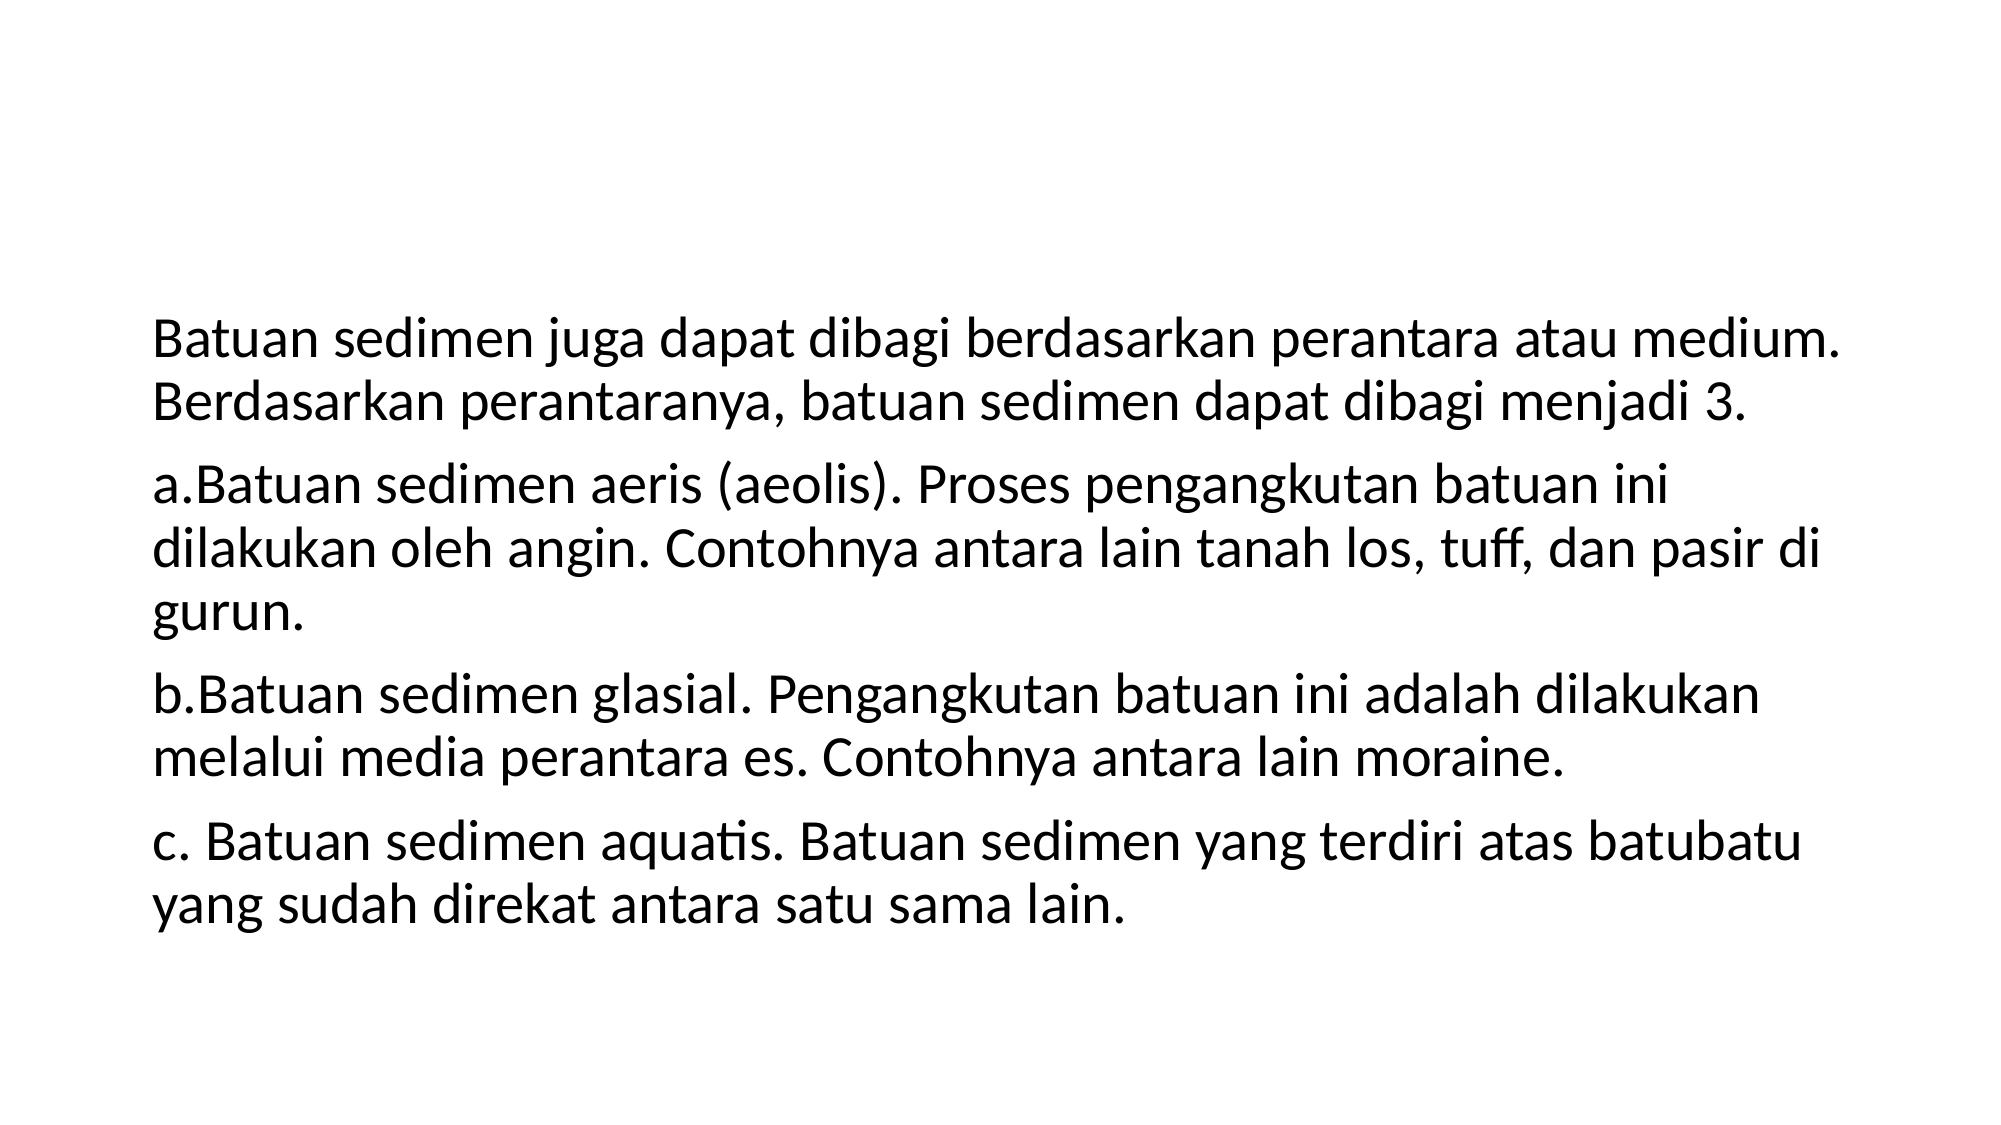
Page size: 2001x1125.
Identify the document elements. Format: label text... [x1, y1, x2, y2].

list Batuan sedimen juga dapat dibagi berdasarkan perantara atau medium. Berdasarkan perantaranya, batuan sedimen dapat dibagi menjadi 3. a.Batuan sedimen aeris (aeolis). Proses pengangkutan batuan ini dilakukan oleh angin. Contohnya antara lain tanah los, tuff, dan pasir di gurun. b.Batuan sedimen glasial. Pengangkutan batuan ini adalah dilakukan melalui media perantara es. Contohnya antara lain moraine. c. Batuan sedimen aquatis. Batuan sedimen yang terdiri atas batubatu yang sudah direkat antara satu sama lain. [137, 299, 1863, 1014]
